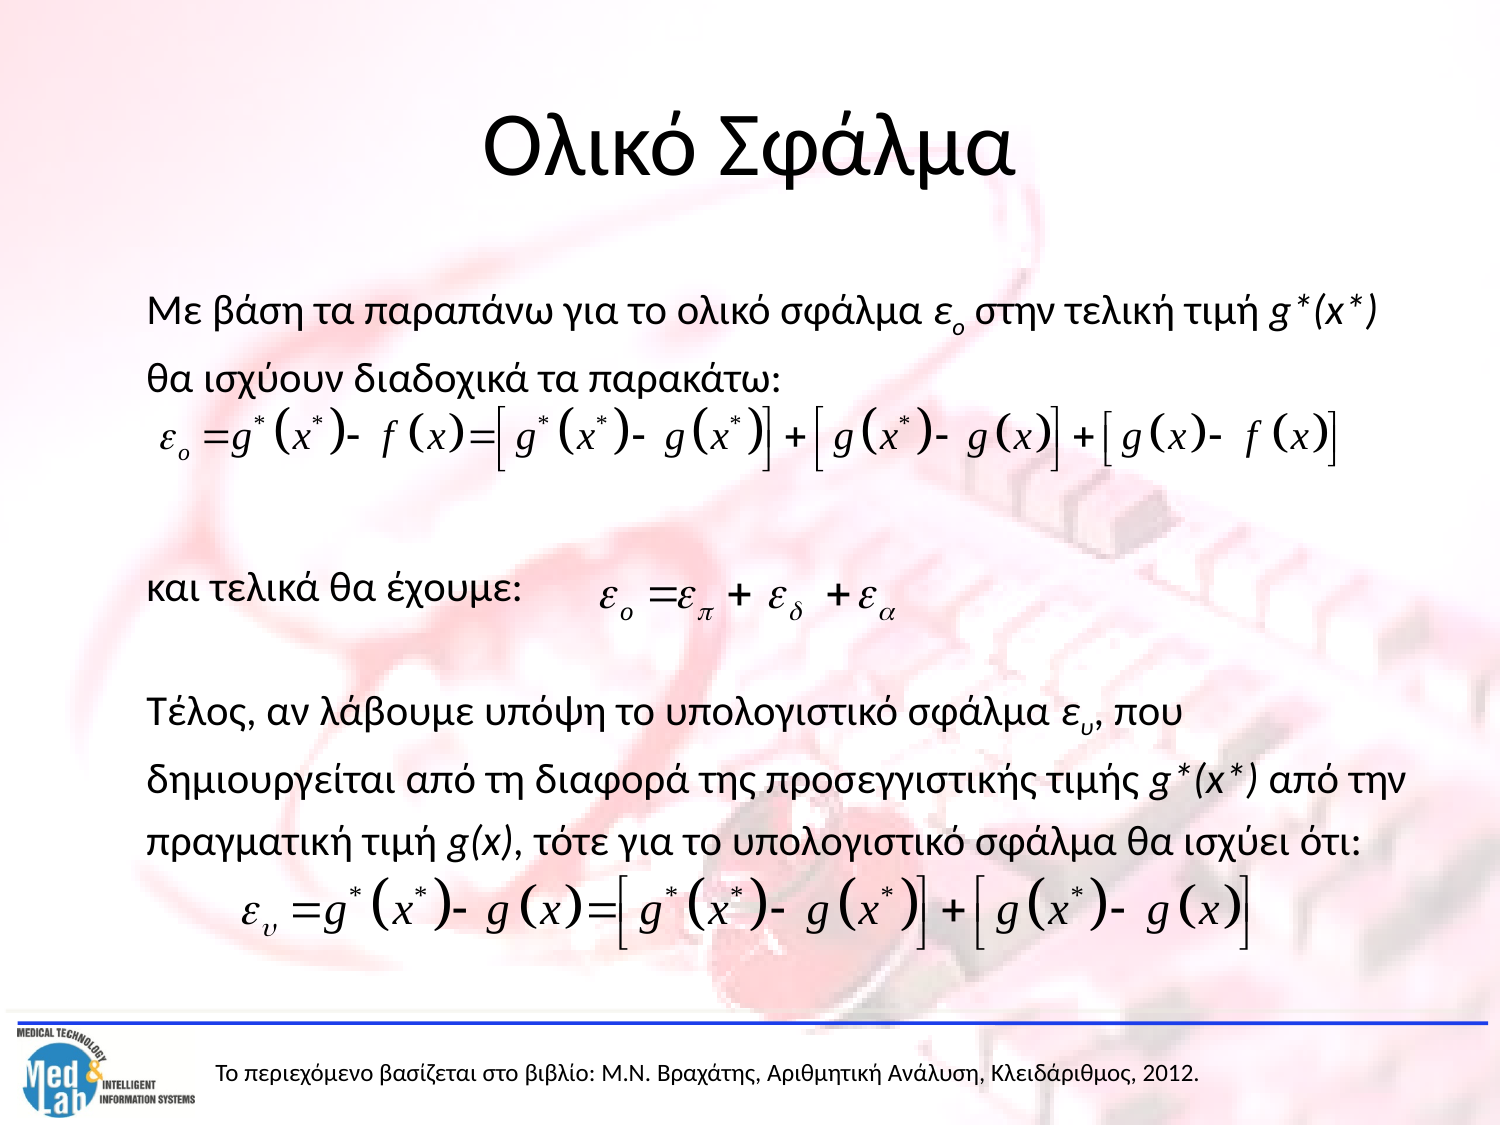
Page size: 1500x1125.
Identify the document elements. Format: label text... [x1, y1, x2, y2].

list Με βάση τα παραπάνω για το ολικό σφάλμα εο στην τελική τιμή g*(x*) θα ισχύουν διαδοχικά τα παρακάτω: και τελικά θα έχουμε: Τέλος, αν λάβουμε υπόψη το υπολογιστικό σφάλμα ευ, που δημιουργείται από τη διαφορά της προσεγγιστικής τιμής g*(x*) από την πραγματική τιμή g(x), τότε για το υπολογιστικό σφάλμα θα ισχύει ότι: [79, 262, 1430, 1005]
picture [17, 1028, 195, 1118]
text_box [152, 398, 1358, 481]
title Ολικό Σφάλμα [75, 45, 1425, 233]
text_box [233, 866, 1276, 960]
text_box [591, 562, 919, 632]
